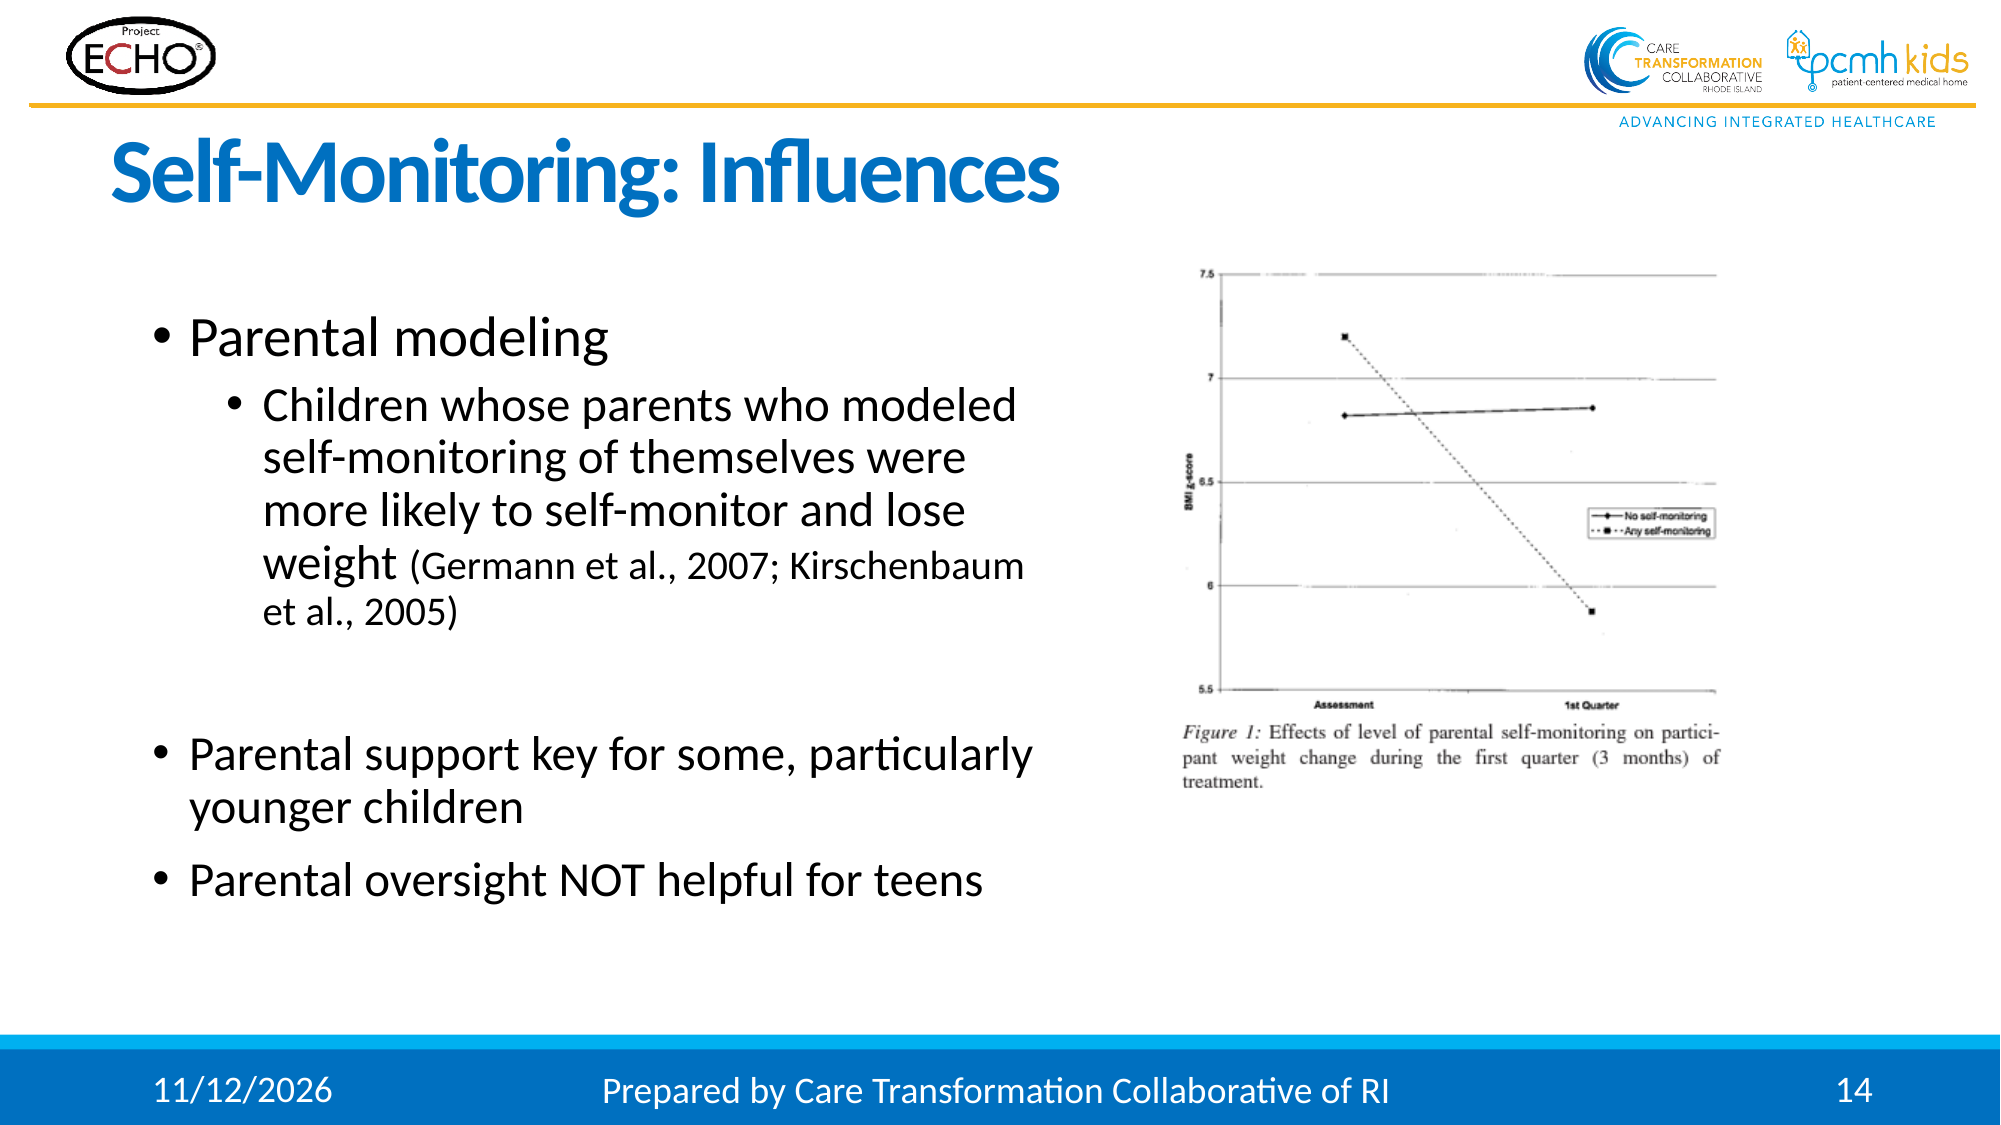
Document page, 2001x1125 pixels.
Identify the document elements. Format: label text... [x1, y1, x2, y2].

picture [1576, 106, 1977, 133]
title Self-Monitoring: Influences [108, 70, 1259, 260]
picture [1162, 236, 1745, 800]
list Parental modeling Children whose parents who modeled self-monitoring of themselves were more likely to self-monitor and lose weight (Germann et al., 2007; Kirschenbaum et al., 2005) Parental support key for some, particularly younger children Parental oversight NOT helpful for teens [137, 299, 1056, 915]
picture [66, 16, 216, 95]
picture [1576, 21, 1977, 105]
